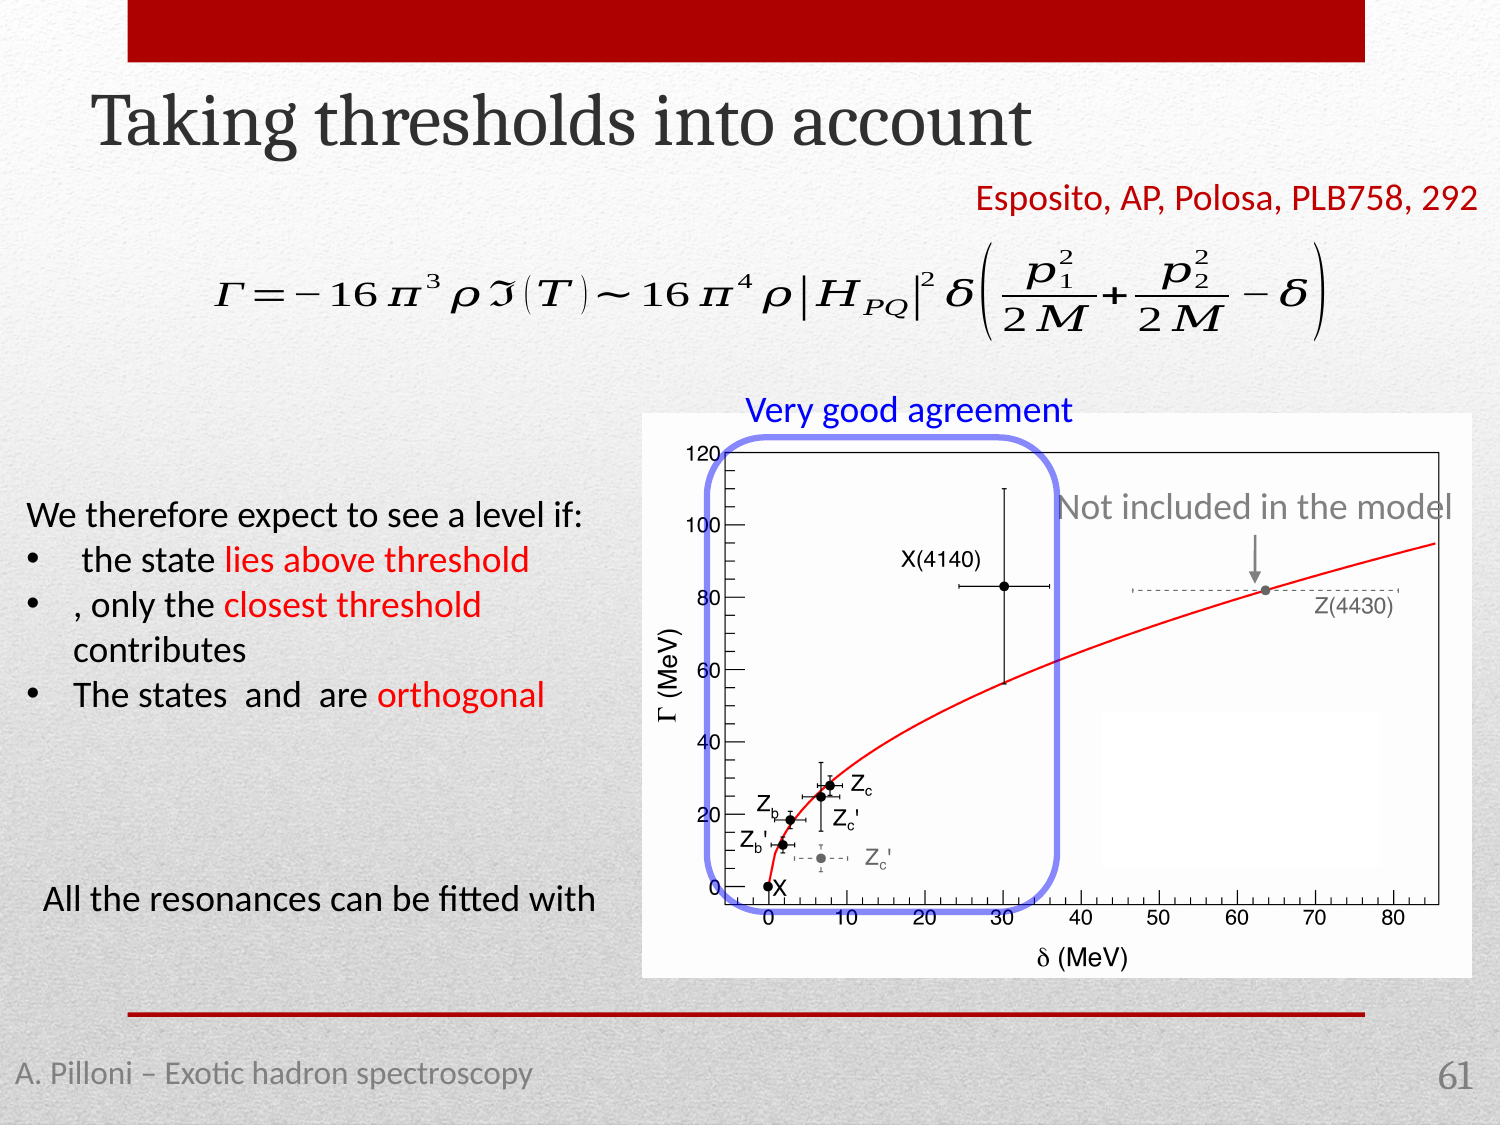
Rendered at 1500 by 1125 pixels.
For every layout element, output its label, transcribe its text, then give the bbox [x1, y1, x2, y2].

text_box Very good agreement [730, 377, 1089, 413]
text_box A. Pilloni – Exotic hadron spectroscopy [0, 1043, 1091, 1099]
text_box Esposito, AP, Polosa, PLB758, 292 [960, 165, 1494, 226]
slide_number 61 [1362, 1043, 1488, 1104]
text_box Taking thresholds into account [74, 0, 1425, 169]
picture [641, 413, 1473, 979]
